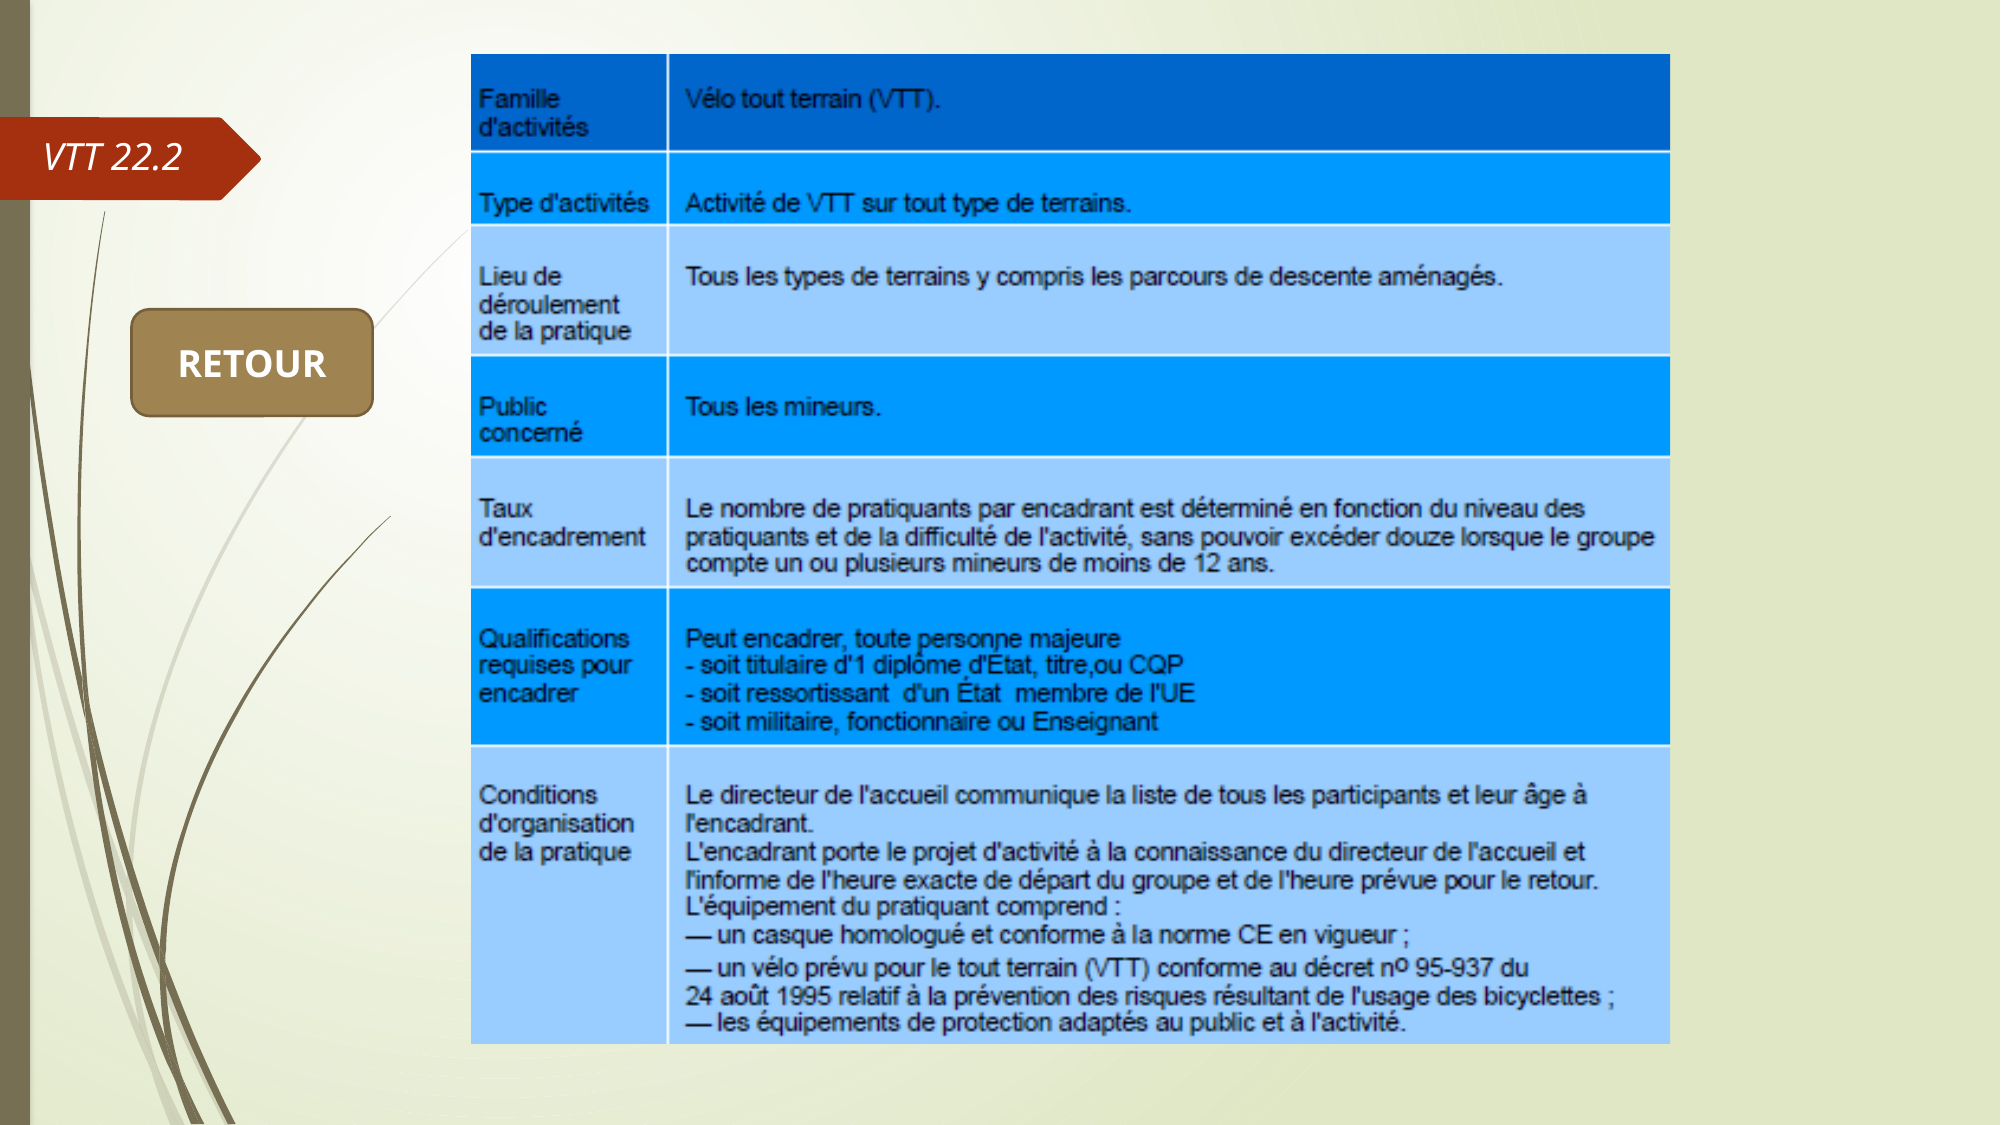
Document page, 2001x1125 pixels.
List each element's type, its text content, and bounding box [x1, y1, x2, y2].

picture [470, 53, 1671, 1044]
text_box VTT 22.2 [27, 125, 235, 185]
text_box RETOUR [130, 307, 374, 418]
